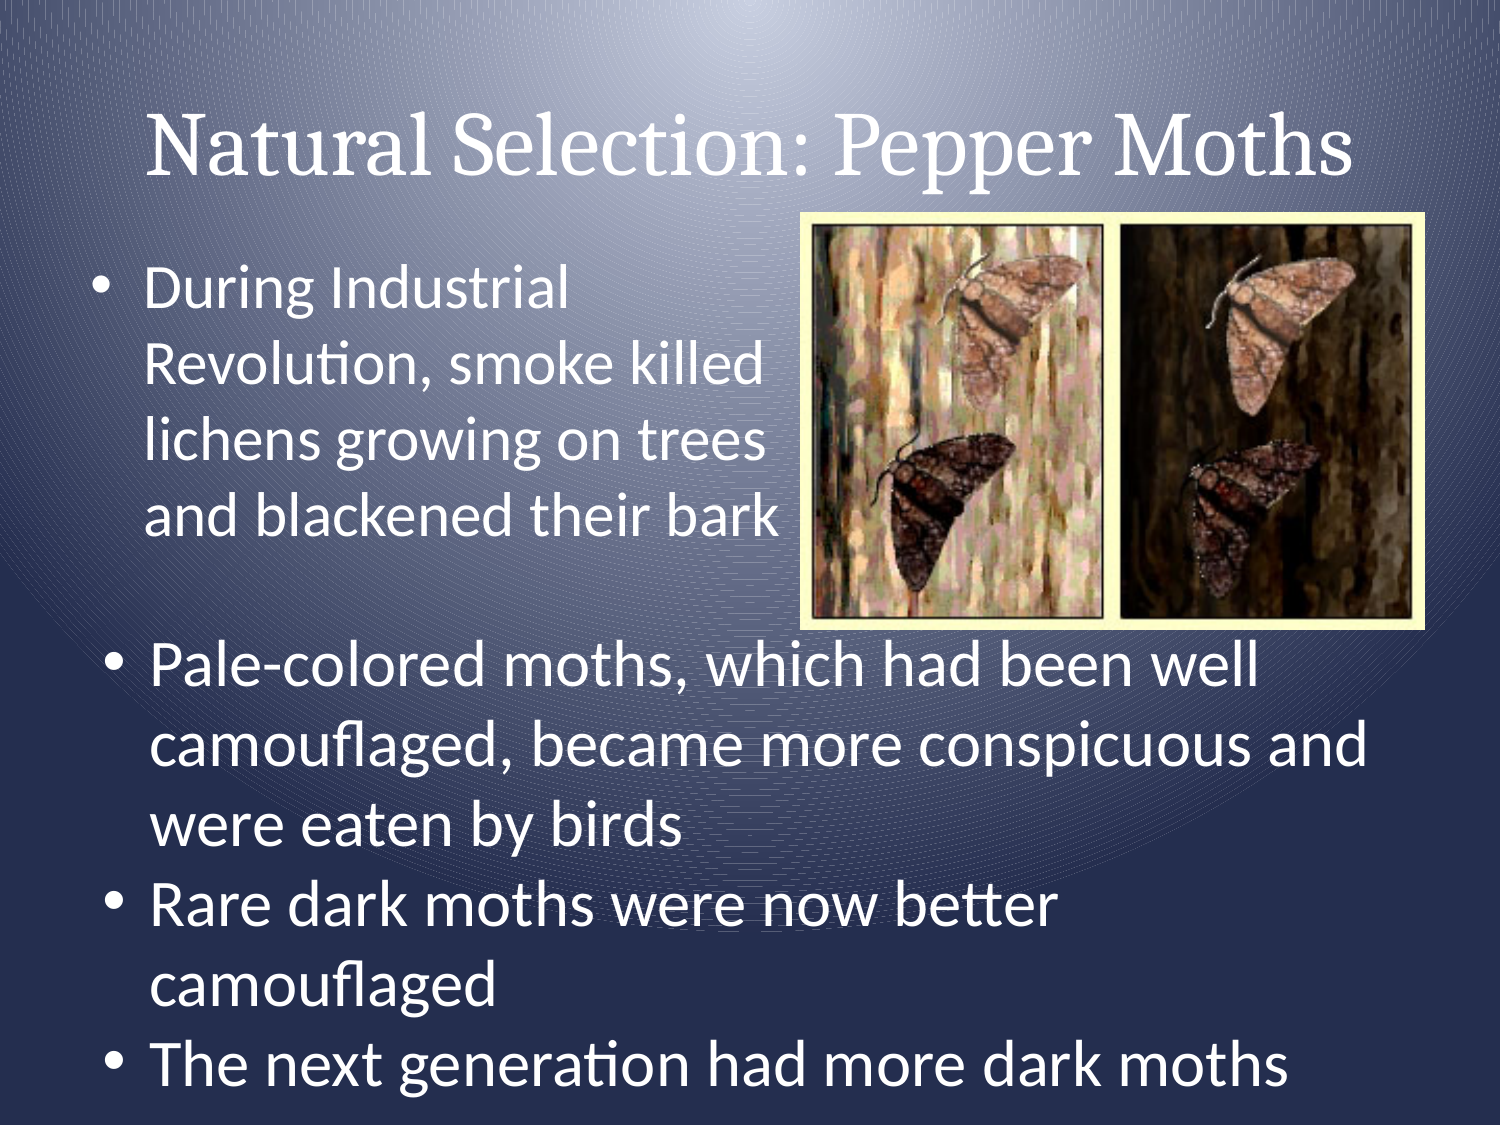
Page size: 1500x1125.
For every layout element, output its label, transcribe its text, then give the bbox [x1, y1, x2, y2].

title Natural Selection: Pepper Moths [75, 45, 1425, 233]
picture [799, 212, 1426, 630]
list During Industrial Revolution, smoke killed lichens growing on trees and blackened their bark [75, 237, 794, 630]
text_box Pale-colored moths, which had been well camouflaged, became more conspicuous and were eaten by birds Rare dark moths were now better camouflaged The next generation had more dark moths [87, 612, 1438, 1107]
